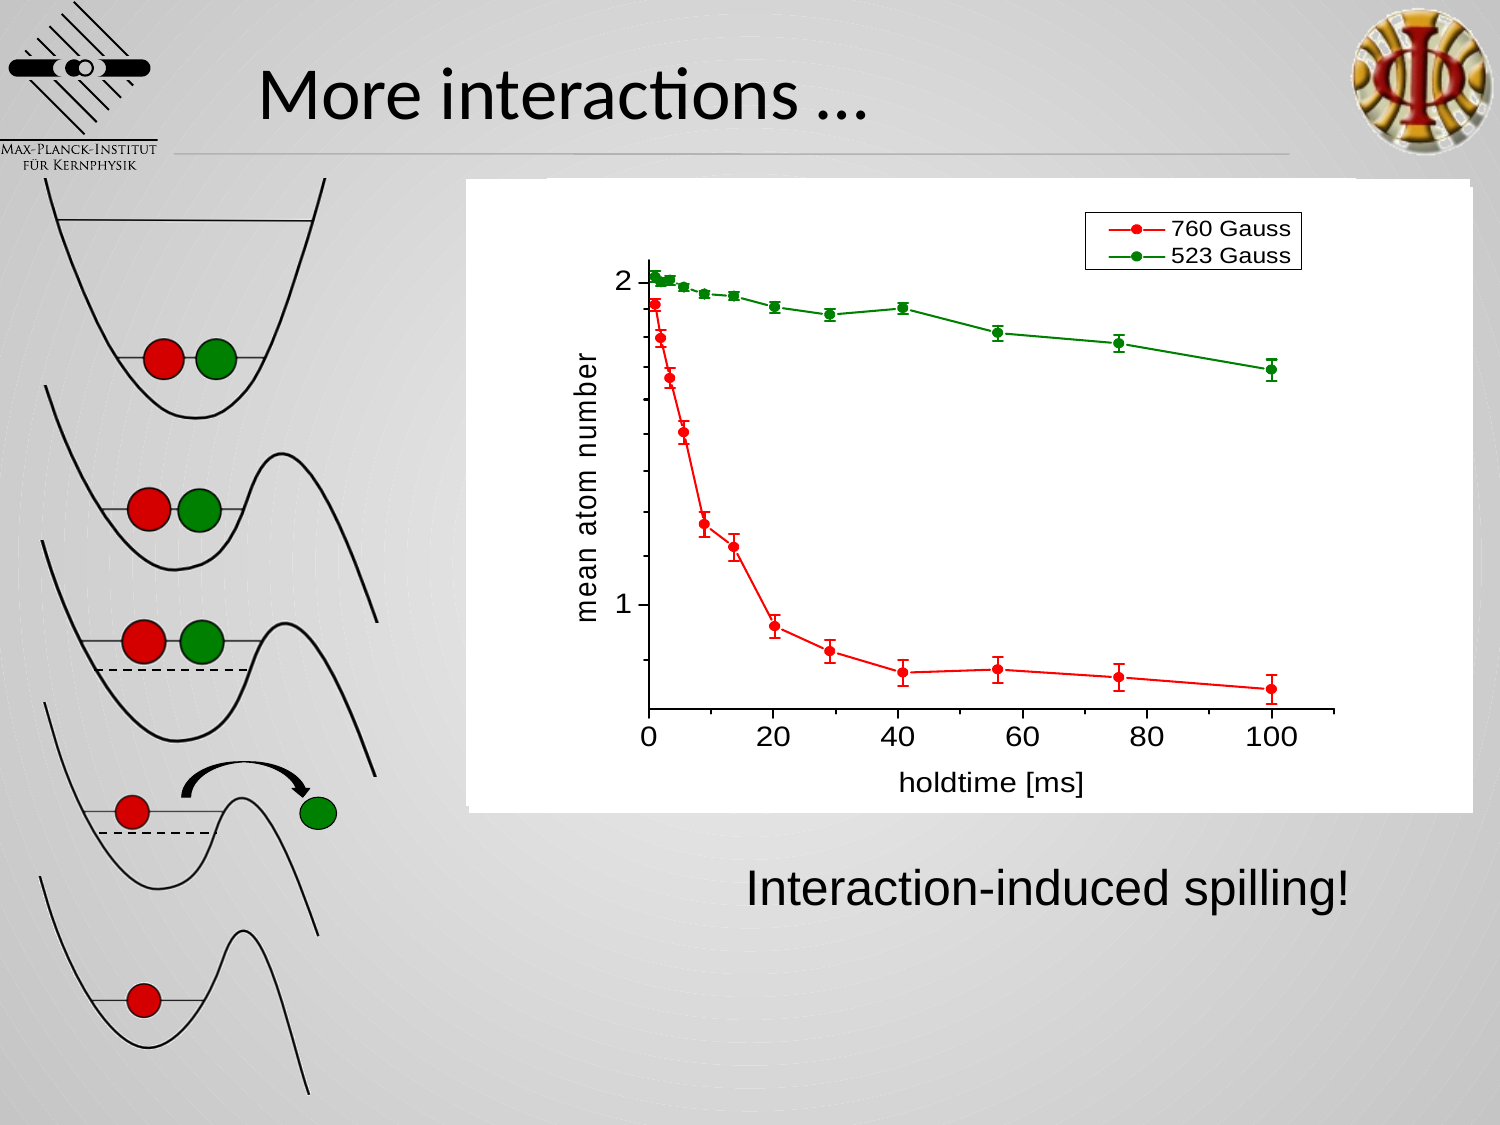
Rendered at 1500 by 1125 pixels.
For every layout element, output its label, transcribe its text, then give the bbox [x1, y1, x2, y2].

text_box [10, 702, 337, 951]
picture [9, 876, 352, 1125]
picture [0, 178, 410, 624]
title More interactions … [241, 0, 1223, 184]
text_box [469, 187, 1474, 814]
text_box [466, 179, 544, 188]
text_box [1358, 179, 1471, 185]
text_box Interaction-induced spilling! [730, 848, 1366, 924]
picture [1343, 0, 1500, 157]
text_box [11, 540, 400, 777]
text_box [547, 178, 1356, 185]
